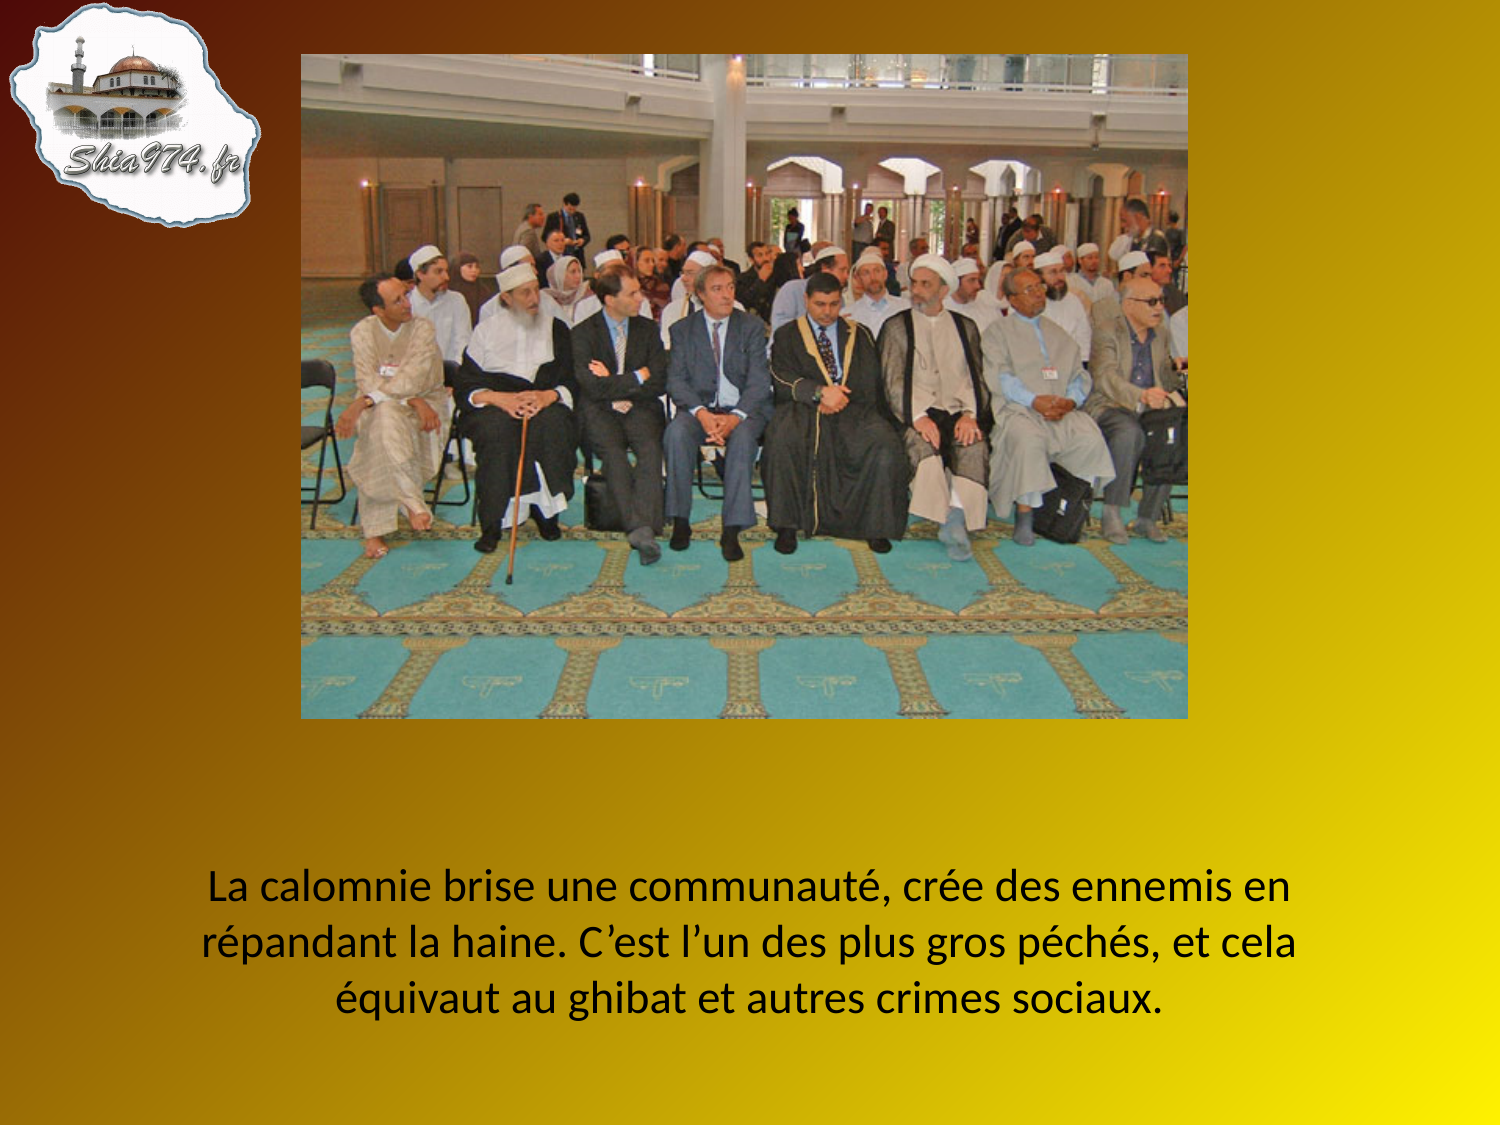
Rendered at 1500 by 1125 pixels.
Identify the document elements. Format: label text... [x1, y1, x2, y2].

picture [0, 0, 270, 231]
picture [300, 54, 1188, 719]
title La calomnie brise une communauté, crée des ennemis en répandant la haine. C’est l’un des plus gros péchés, et cela équivaut au ghibat et autres crimes sociaux. [112, 846, 1388, 1088]
